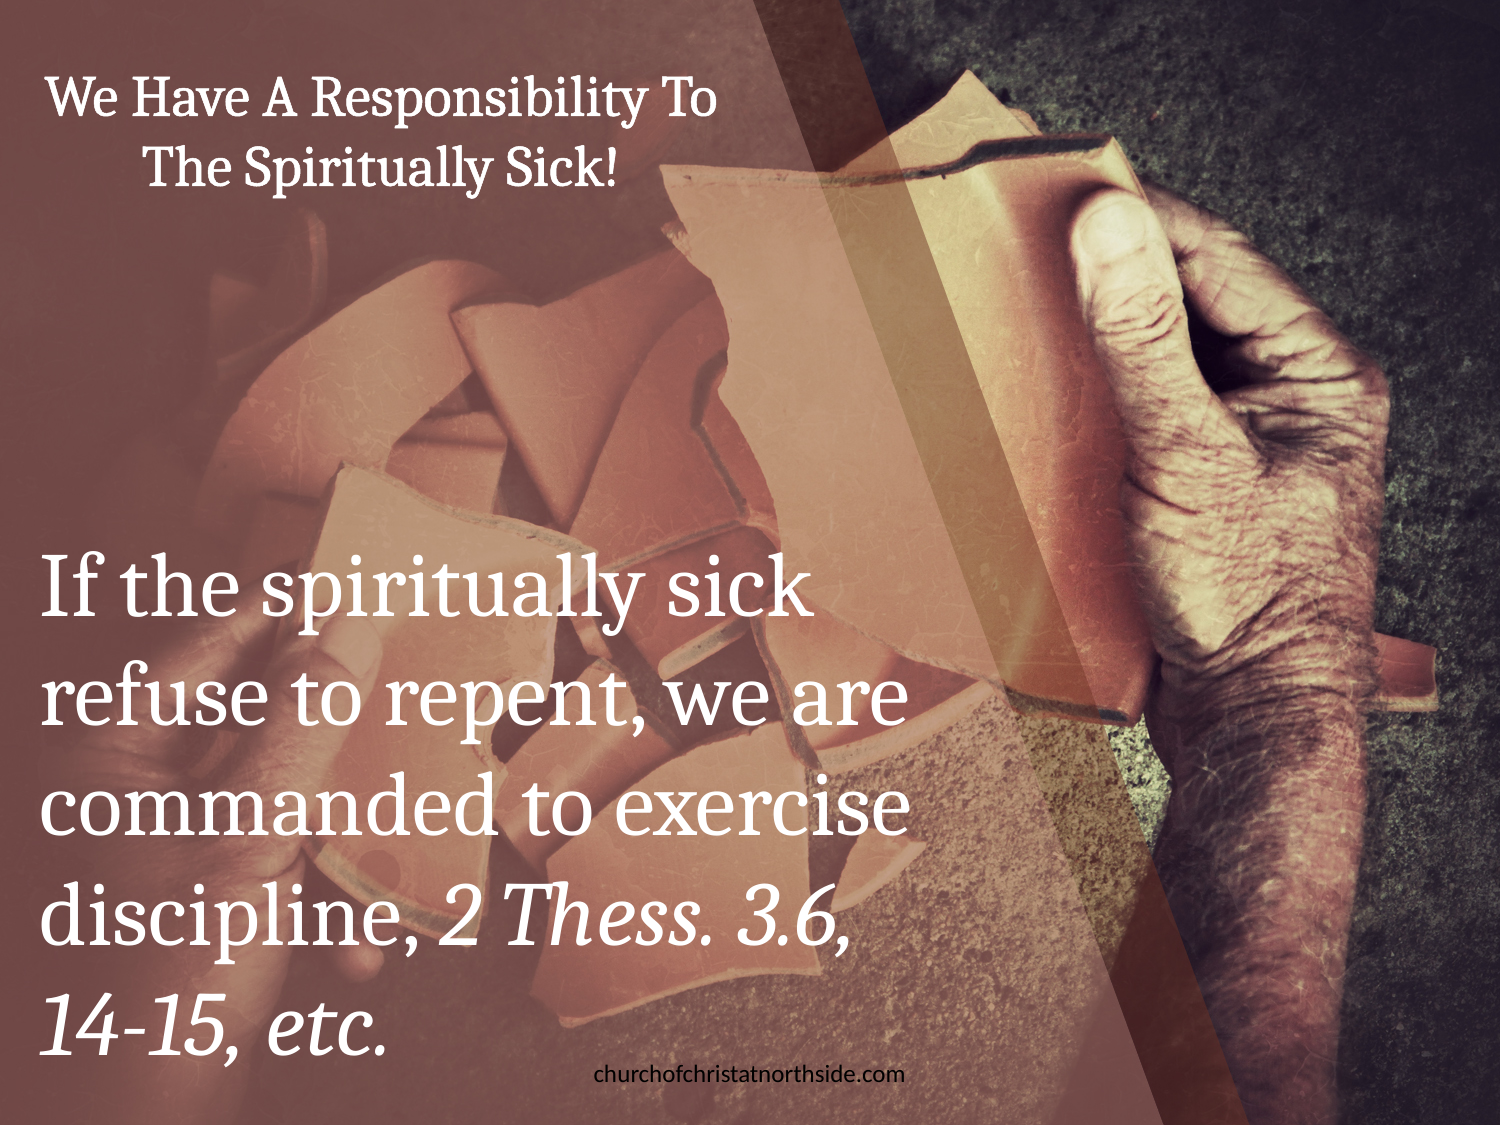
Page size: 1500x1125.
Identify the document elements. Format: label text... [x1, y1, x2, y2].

footer churchofchristatnorthside.com [512, 1042, 988, 1103]
text_box We Have A Responsibility To The Spiritually Sick! [0, 49, 763, 205]
picture [0, 0, 1500, 1125]
text_box If the spiritually sick refuse to repent, we are commanded to exercise discipline, 2 Thess. 3.6, 14-15, etc. [24, 516, 1000, 1082]
